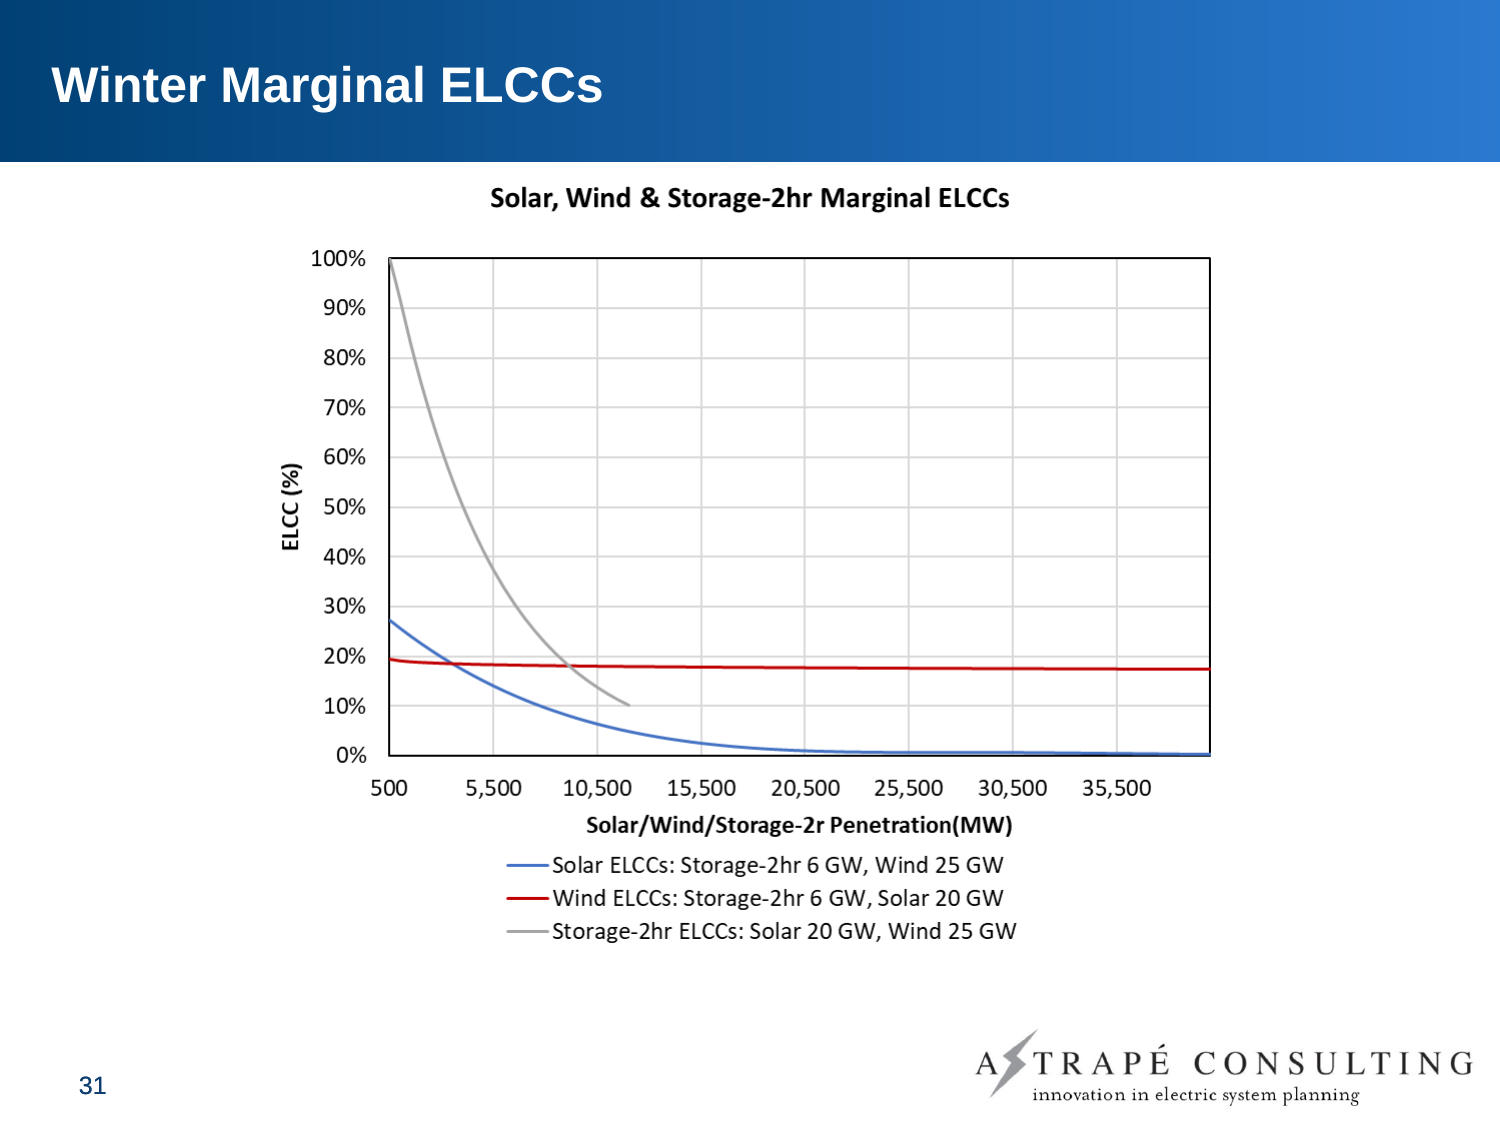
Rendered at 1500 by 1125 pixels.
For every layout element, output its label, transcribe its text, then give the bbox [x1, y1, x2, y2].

table_cell 979.9 [1477, 0, 1481, 162]
picture [221, 162, 1279, 963]
title Winter Marginal ELCCs [51, 22, 1451, 122]
picture [973, 1026, 1477, 1125]
